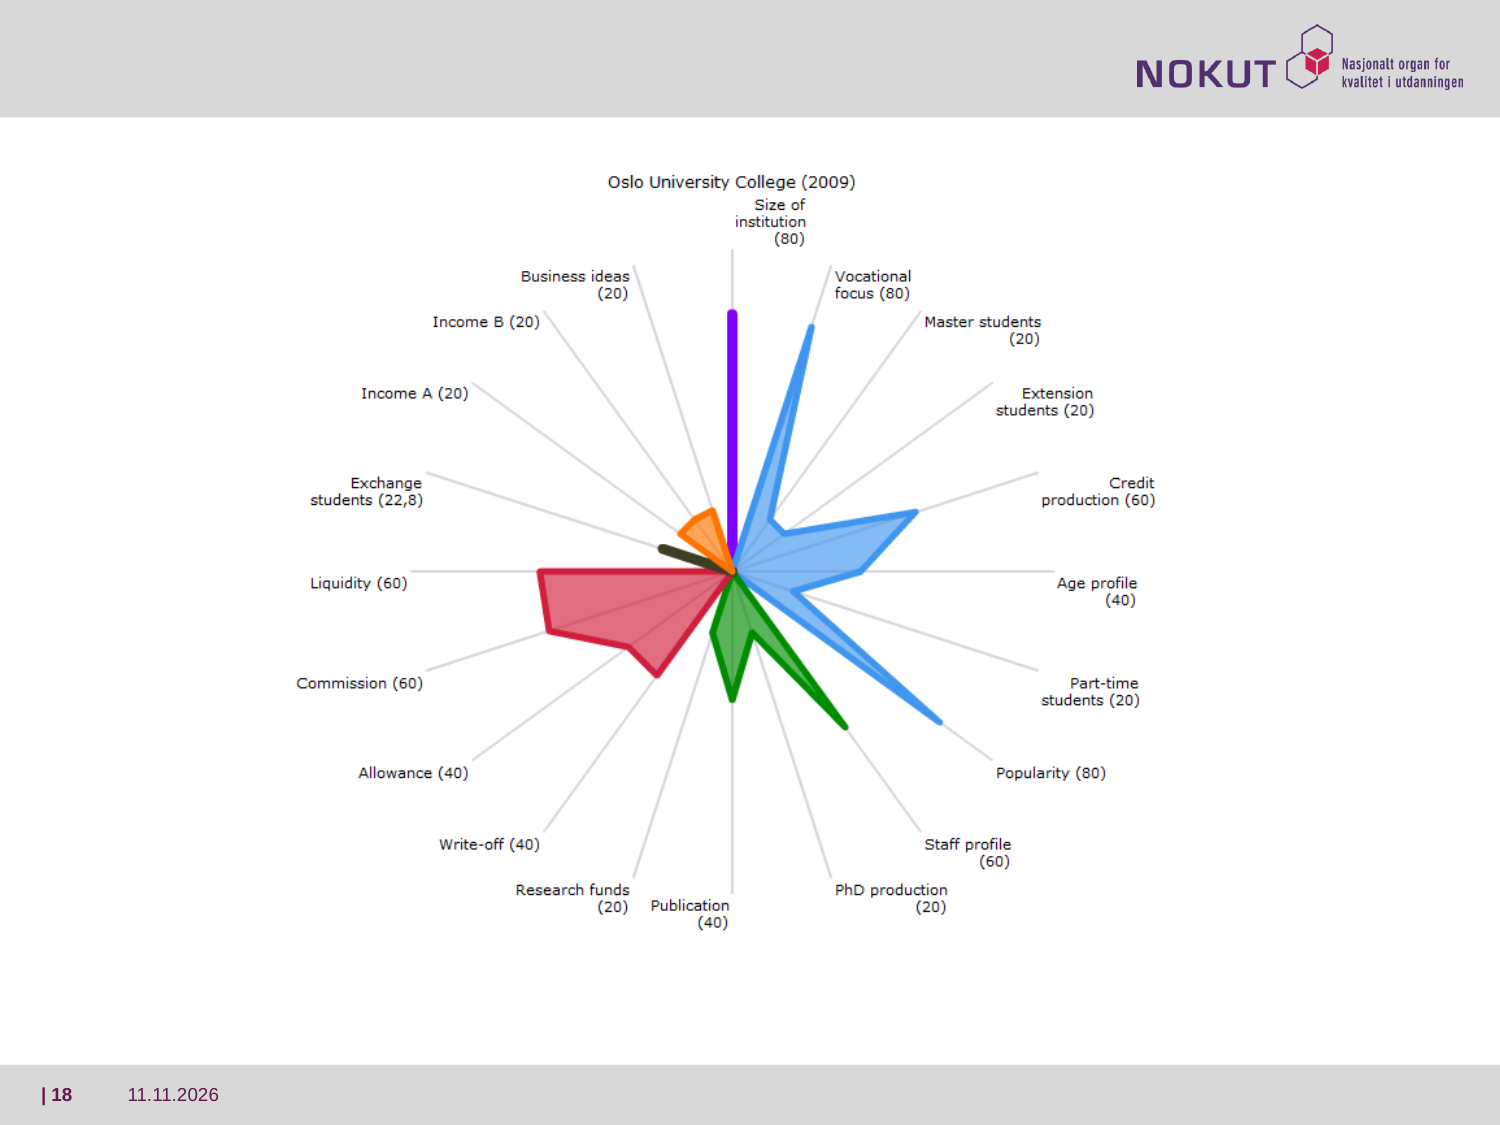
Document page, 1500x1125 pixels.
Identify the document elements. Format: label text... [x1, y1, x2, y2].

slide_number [112, 1074, 238, 1125]
slide_number | 18 [0, 1074, 88, 1125]
picture [0, 0, 1500, 1125]
